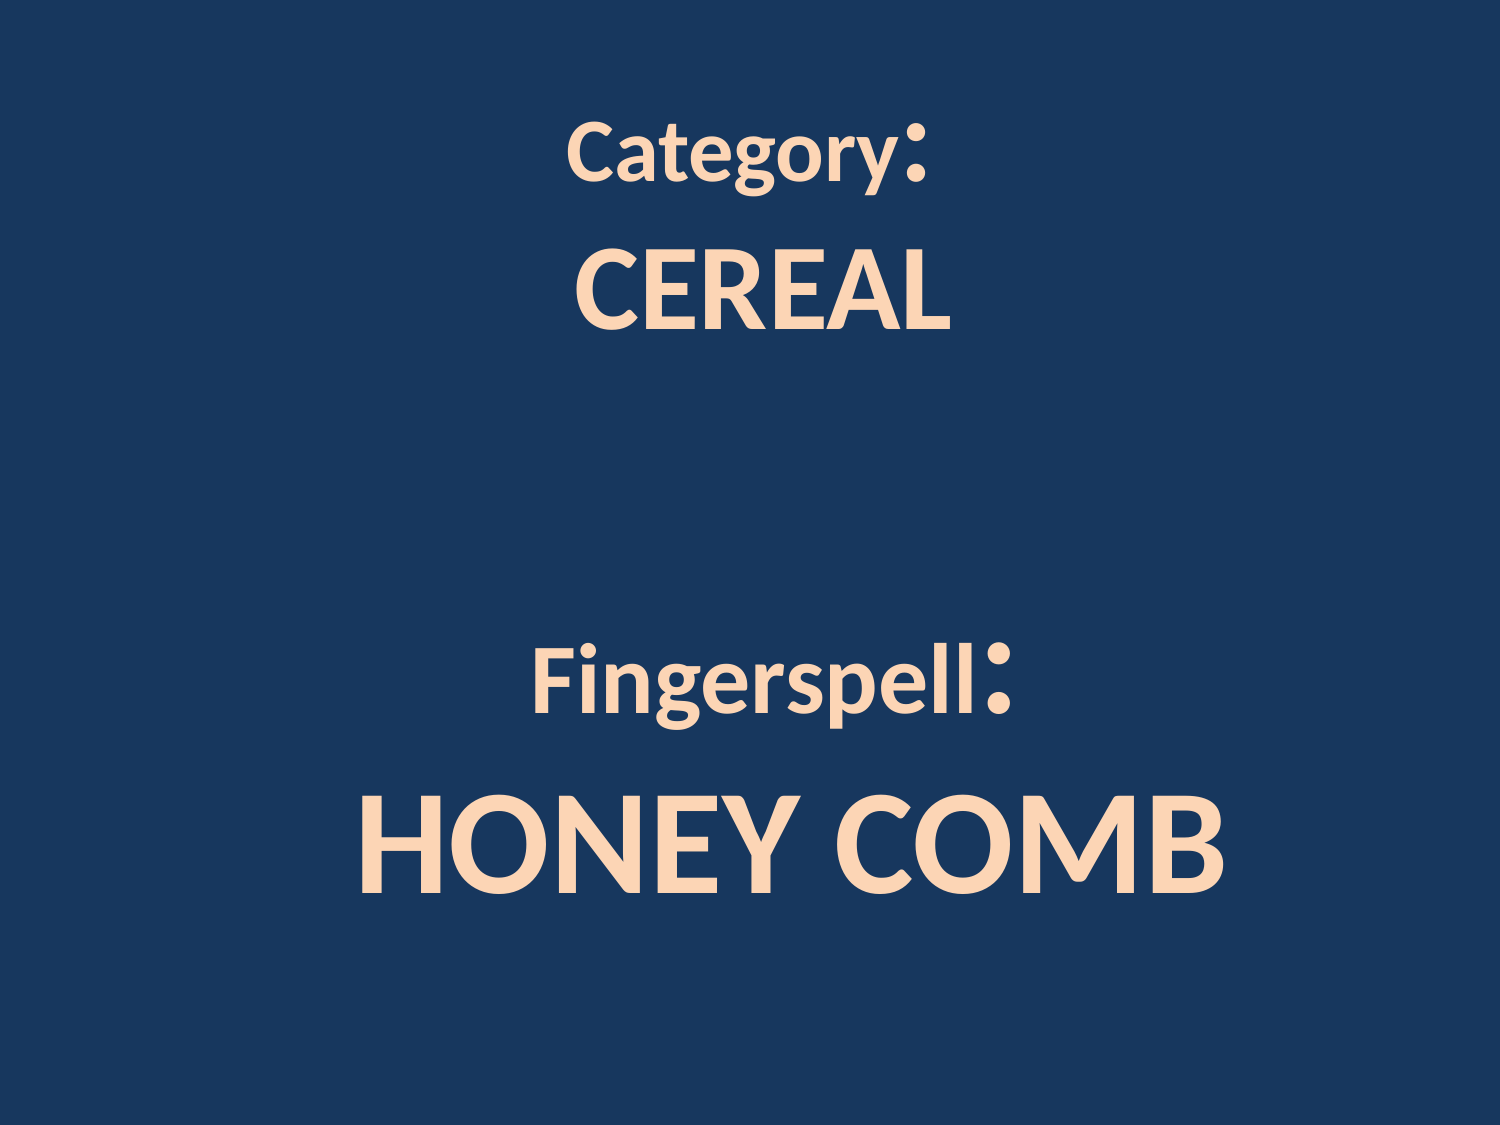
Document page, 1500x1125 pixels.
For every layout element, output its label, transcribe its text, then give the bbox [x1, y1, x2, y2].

title Category: CEREAL [112, 50, 1388, 363]
text_box Fingerspell: HONEY COMB [137, 399, 1413, 1088]
